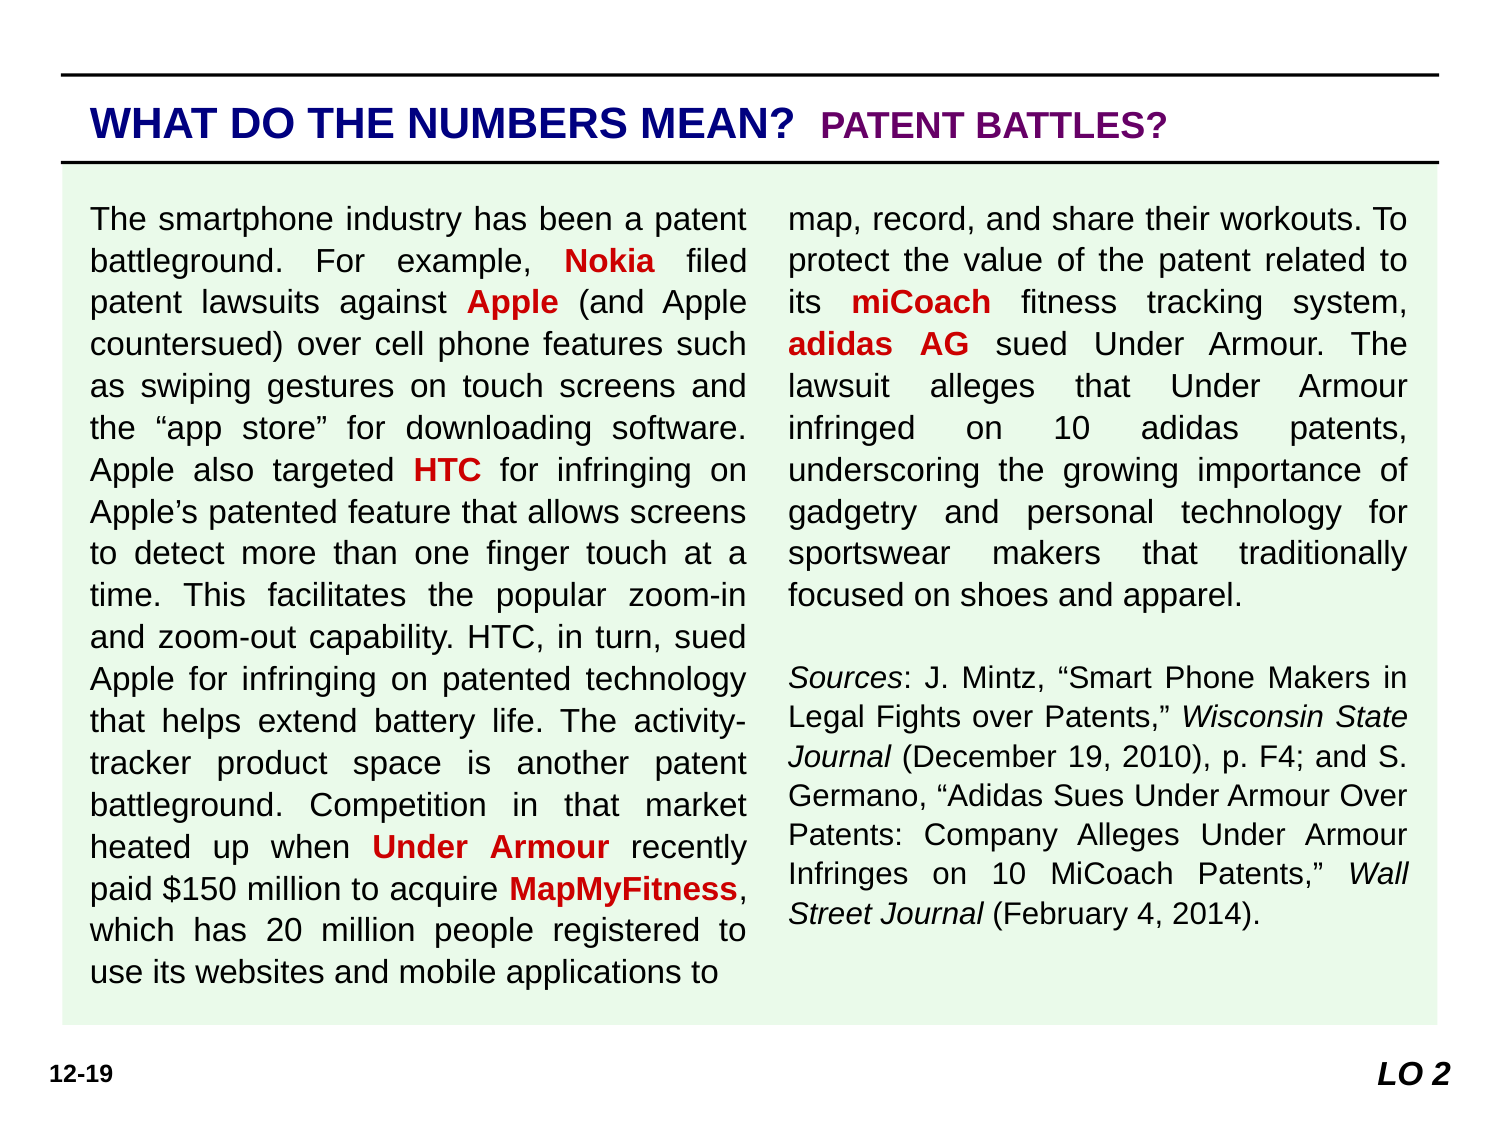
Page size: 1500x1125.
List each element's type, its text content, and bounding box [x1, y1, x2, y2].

text_box map, record, and share their workouts. To protect the value of the patent related to its miCoach fitness tracking system, adidas AG sued Under Armour. The lawsuit alleges that Under Armour infringed on 10 adidas patents, underscoring the growing importance of gadgetry and personal technology for sportswear makers that traditionally focused on shoes and apparel. Sources: J. Mintz, “Smart Phone Makers in Legal Fights over Patents,” Wisconsin State Journal (December 19, 2010), p. F4; and S. Germano, “Adidas Sues Under Armour Over Patents: Company Alleges Under Armour Infringes on 10 MiCoach Patents,” Wall Street Journal (February 4, 2014). [773, 187, 1424, 938]
text_box WHAT DO THE NUMBERS MEAN? PATENT BATTLES? [74, 87, 1438, 155]
text_box [62, 163, 1438, 1025]
text_box LO 2 [1350, 1044, 1475, 1100]
text_box The smartphone industry has been a patent battleground. For example, Nokia filed patent lawsuits against Apple (and Apple countersued) over cell phone features such as swiping gestures on touch screens and the “app store” for downloading software. Apple also targeted HTC for infringing on Apple’s patented feature that allows screens to detect more than one finger touch at a time. This facilitates the popular zoom-in and zoom-out capability. HTC, in turn, sued Apple for infringing on patented technology that helps extend battery life. The activity-tracker product space is another patent battleground. Competition in that market heated up when Under Armour recently paid $150 million to acquire MapMyFitness, which has 20 million people registered to use its websites and mobile applications to [74, 187, 763, 998]
